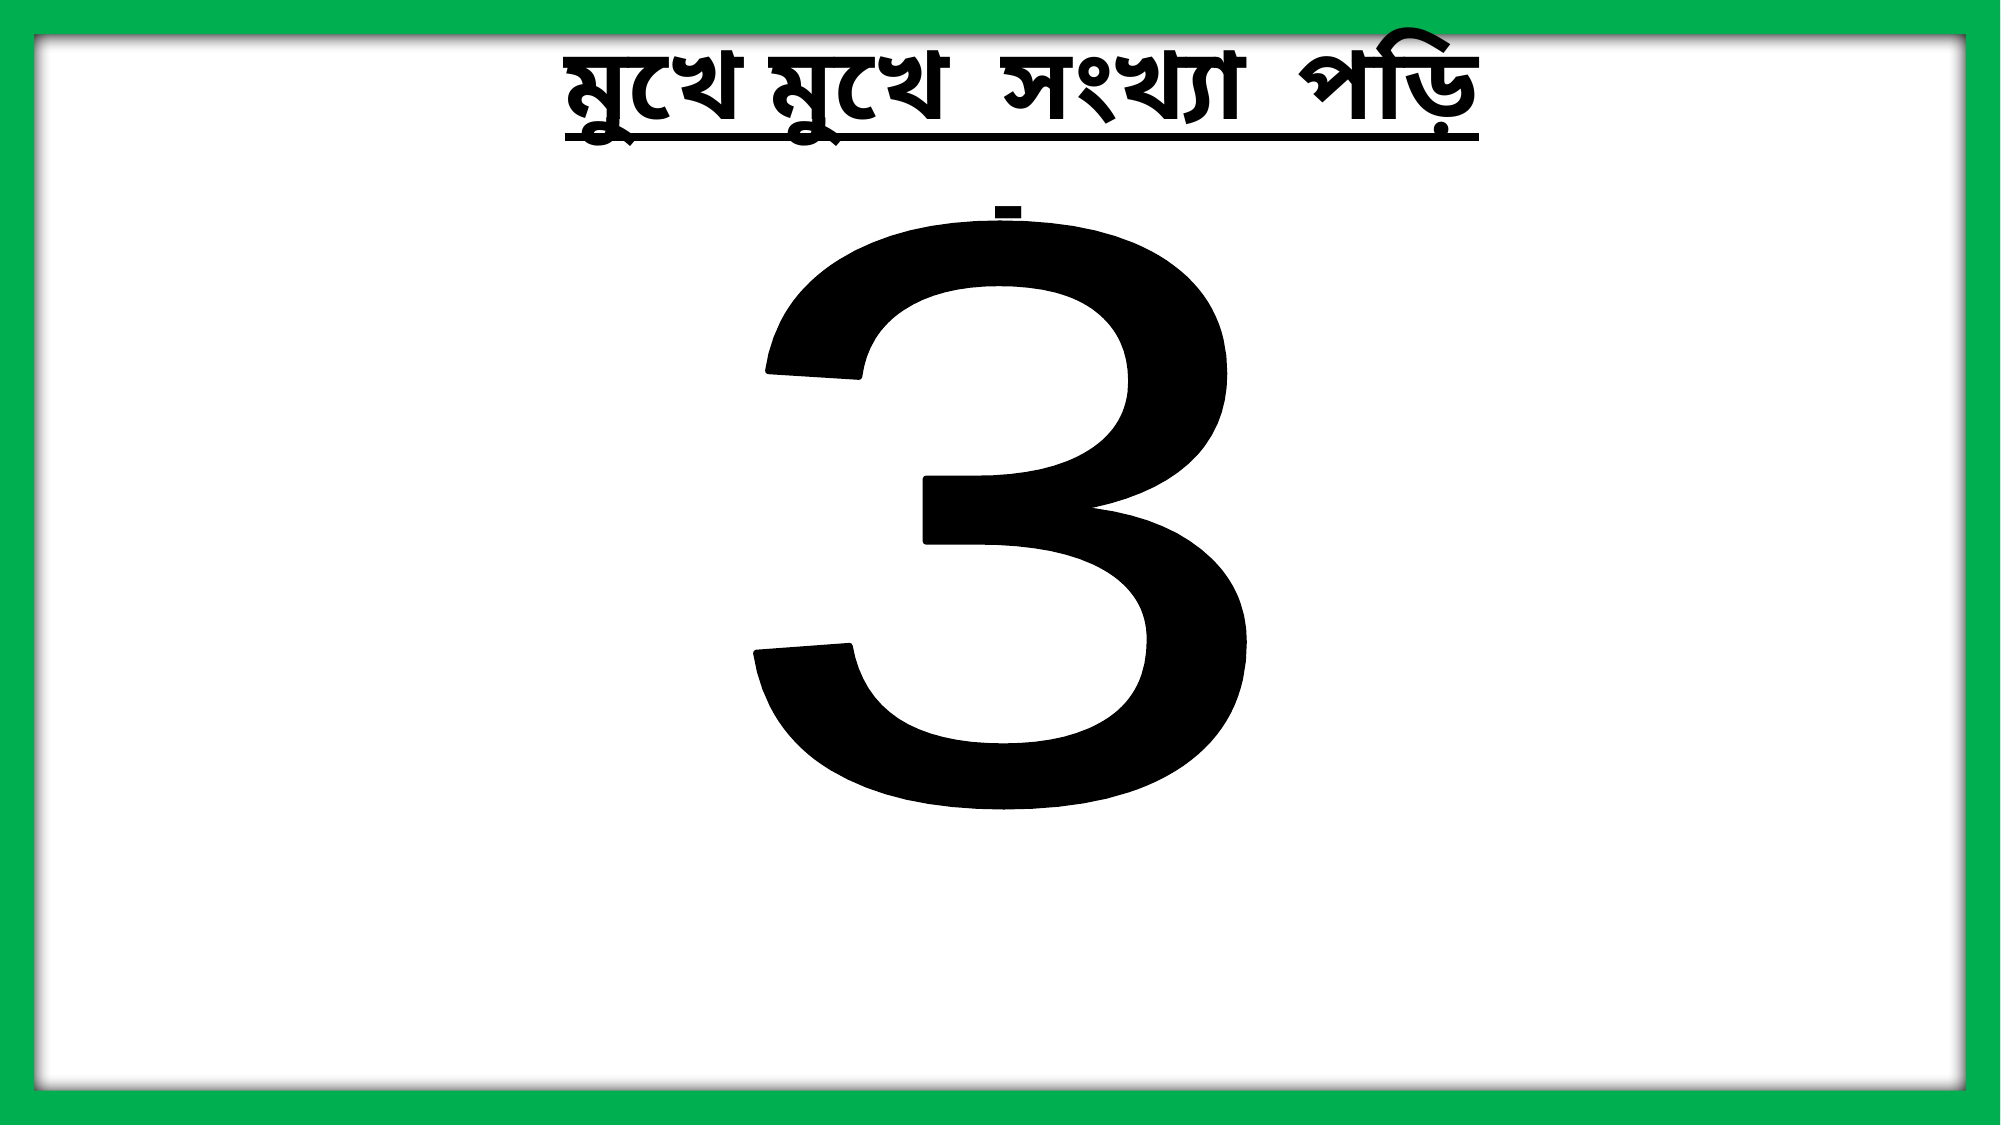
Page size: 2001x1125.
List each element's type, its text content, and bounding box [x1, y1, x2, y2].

text_box মুখে মুখে সংখ্যা পড়ি - [521, 12, 1522, 268]
